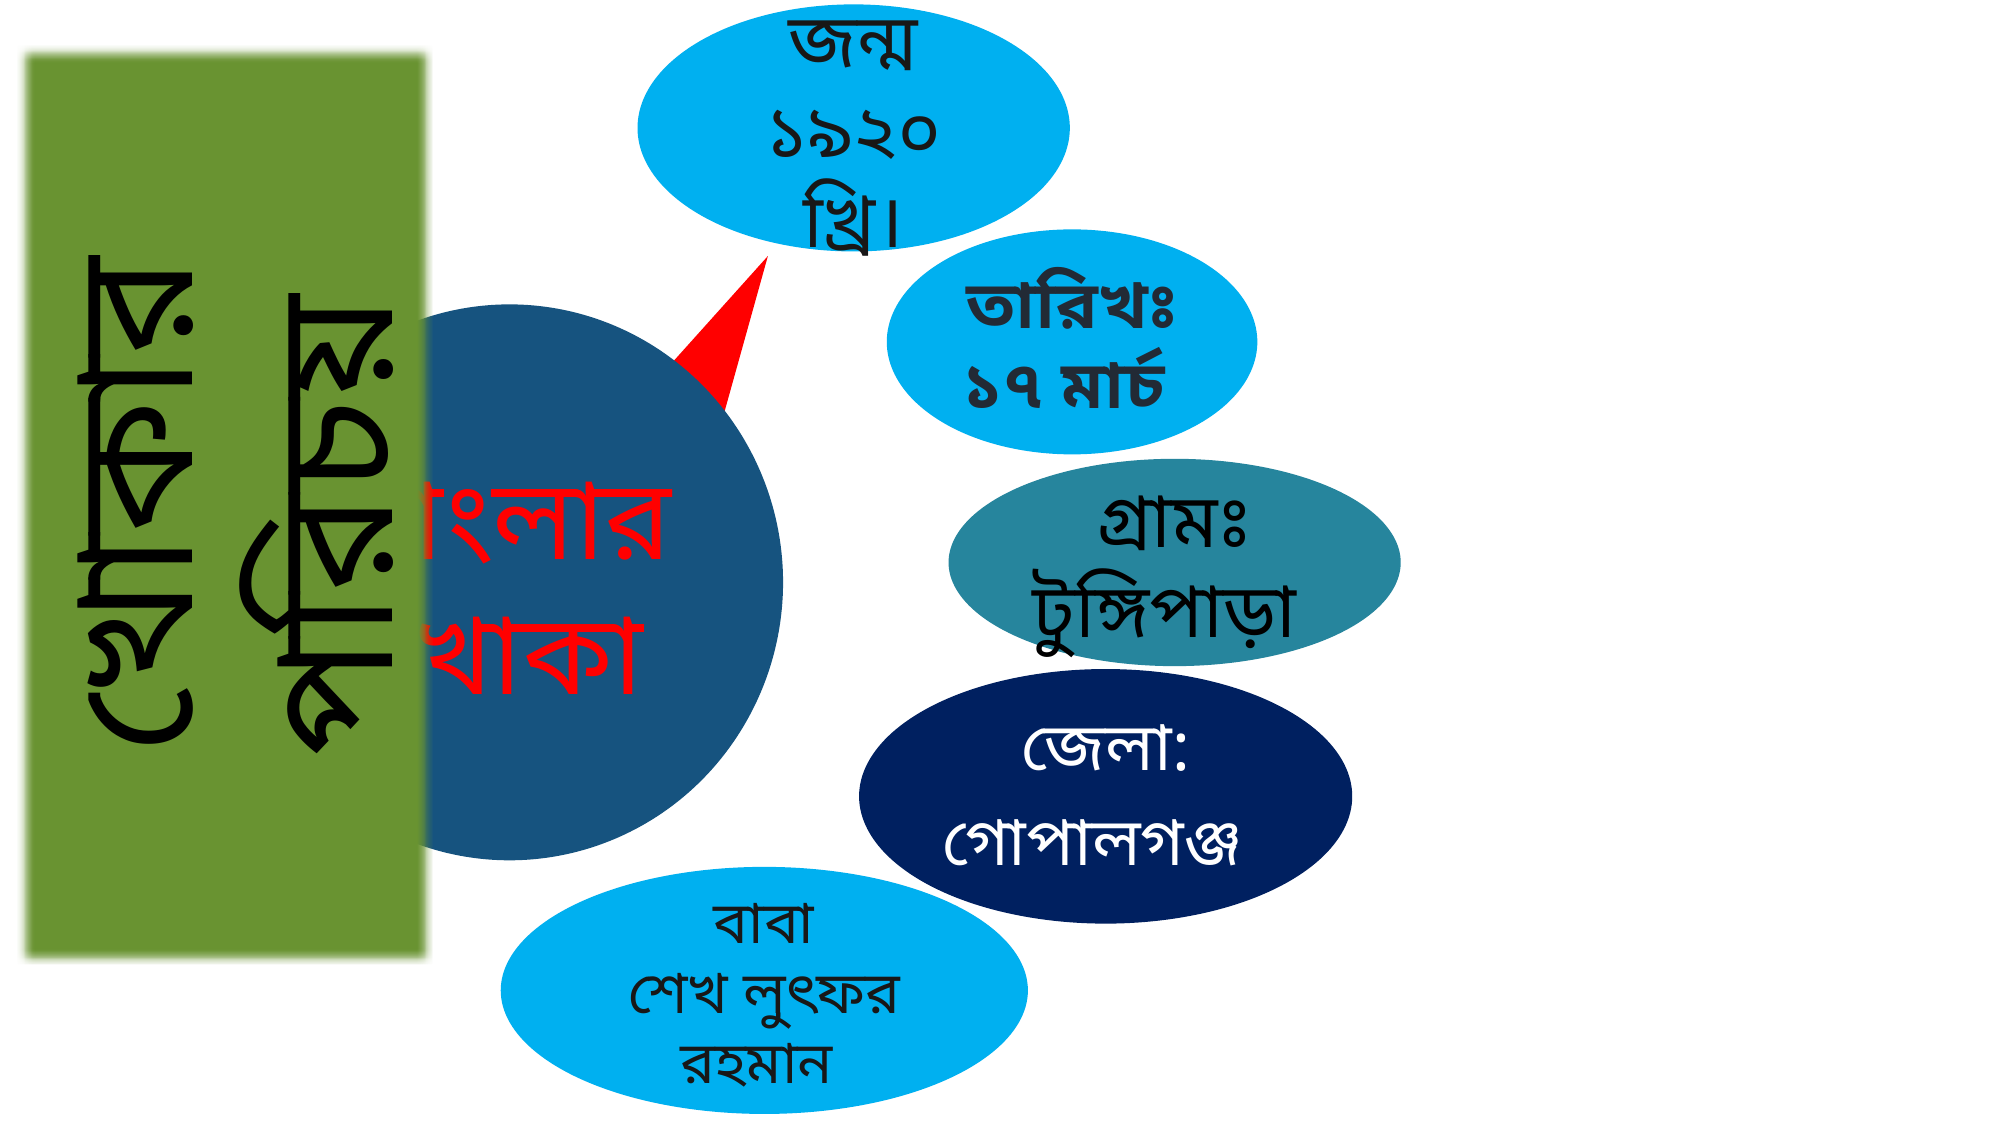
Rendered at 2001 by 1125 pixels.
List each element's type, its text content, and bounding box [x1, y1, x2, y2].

text_box খোকার পরিচয় [34, 61, 424, 951]
text_box জন্ম ১৯২০ খ্রি। [636, 3, 1071, 253]
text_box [433, 240, 775, 871]
text_box তারিখঃ ১৭ মার্চ [885, 228, 1259, 456]
text_box জন্ম ১৯২০ খ্রি। [424, 315, 430, 850]
text_box বাংলার খোকা [775, 511, 785, 654]
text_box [859, 669, 1353, 924]
text_box গ্রামঃ টুঙ্গিপাড়া [947, 457, 1402, 668]
text_box বাবা শেখ লুৎফর রহমান [499, 865, 1029, 1115]
